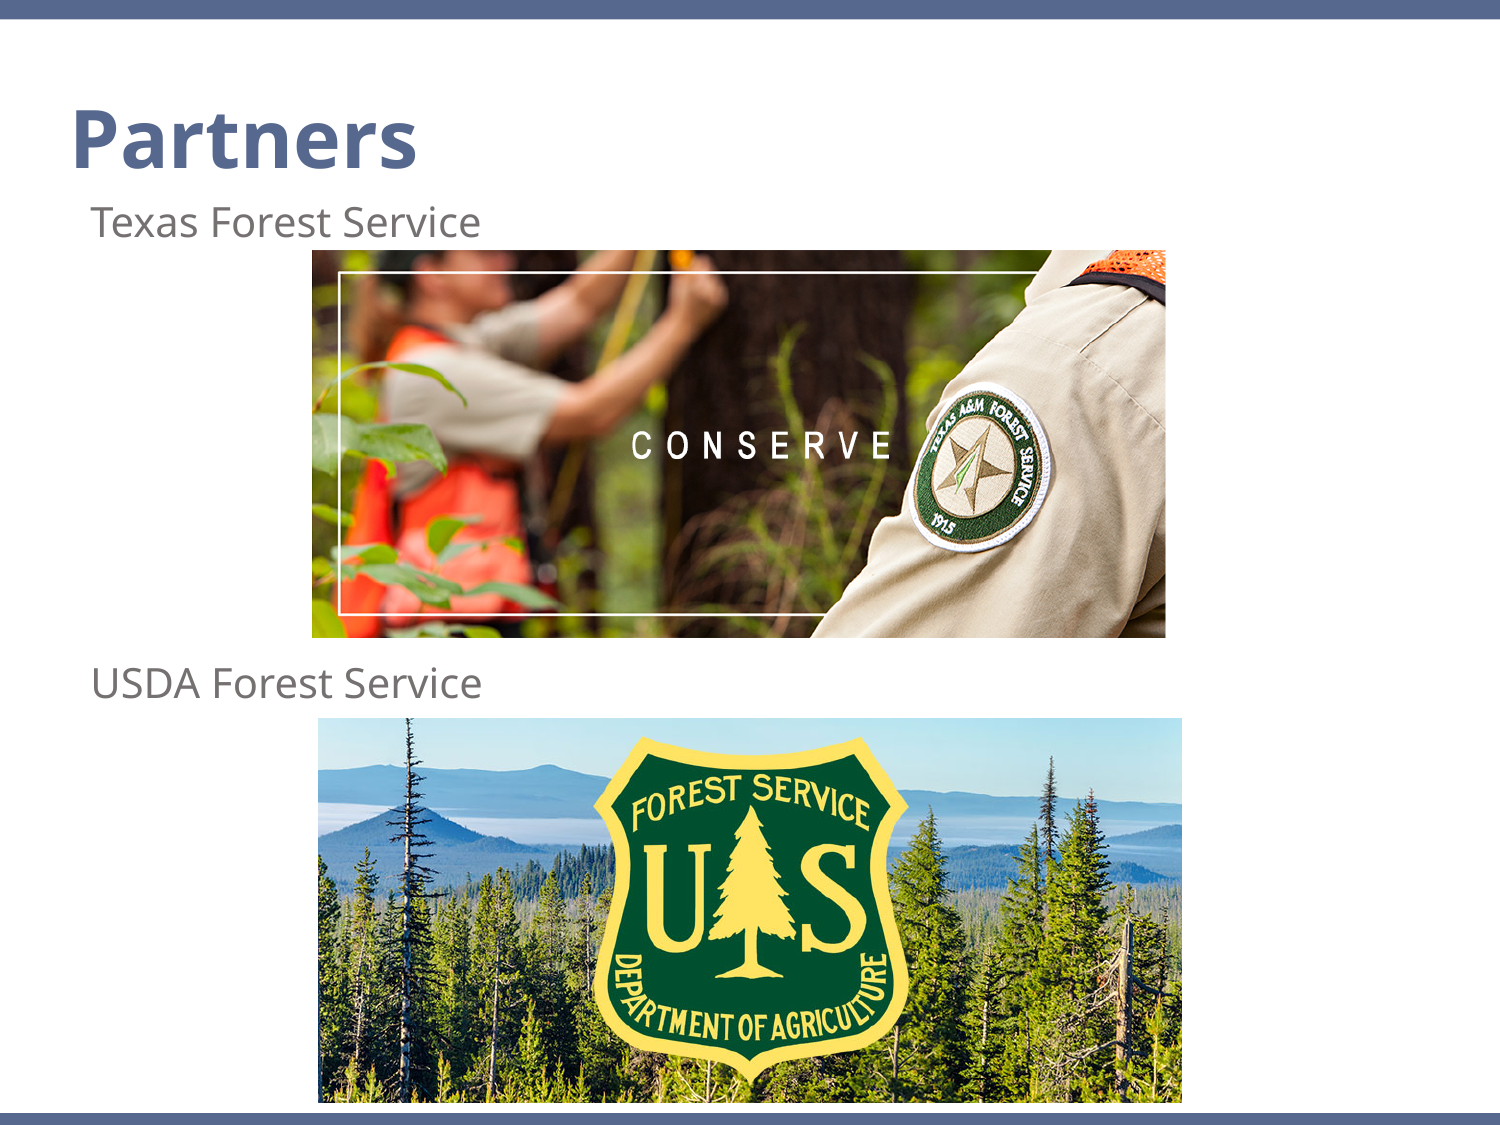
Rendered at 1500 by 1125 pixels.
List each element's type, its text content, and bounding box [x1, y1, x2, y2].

picture [311, 250, 1166, 638]
list Texas Forest Service USDA Forest Service [75, 193, 1402, 791]
picture [318, 718, 1182, 1103]
list Partners [54, 91, 640, 194]
